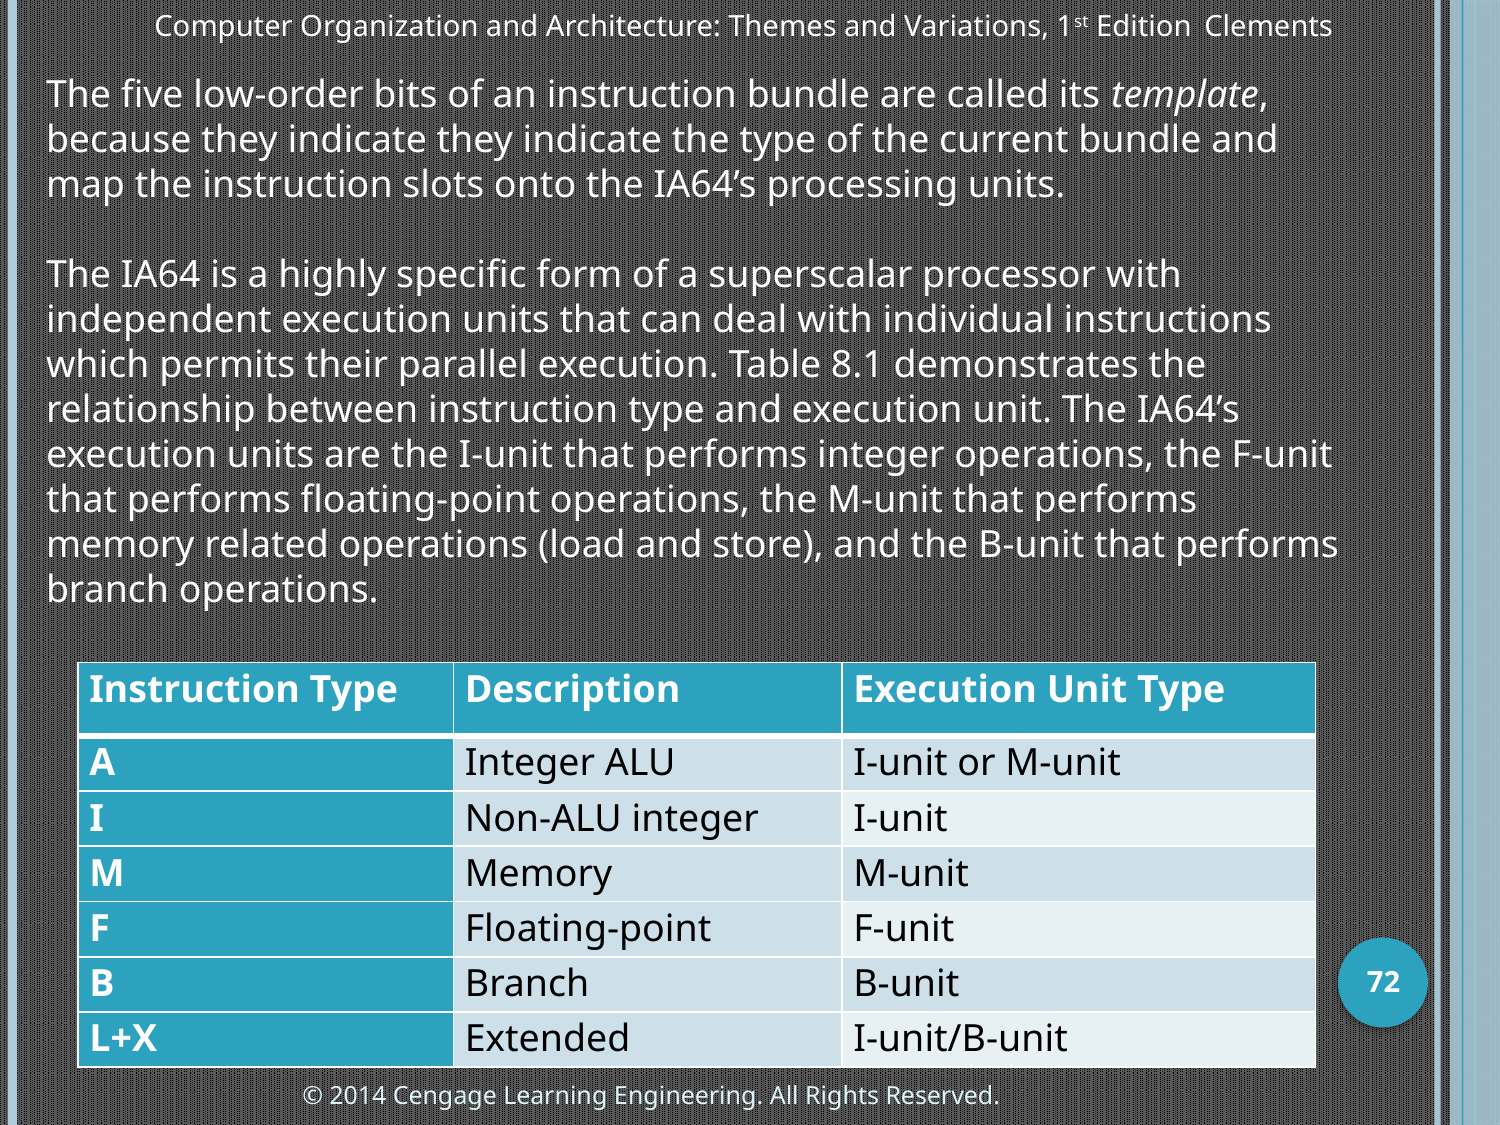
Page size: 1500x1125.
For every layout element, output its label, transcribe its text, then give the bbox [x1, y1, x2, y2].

table_cell Non-ALU integer [454, 792, 841, 845]
footer © 2014 Cengage Learning Engineering. All Rights Reserved. [287, 1068, 1138, 1125]
table_cell F [79, 902, 453, 956]
table_header Execution Unit Type [843, 663, 1315, 733]
table_cell Extended [454, 1013, 841, 1066]
table_cell L+X [79, 1013, 453, 1066]
table_cell Memory [454, 847, 841, 901]
table_header Description [454, 663, 841, 733]
slide_number 72 [1333, 940, 1434, 1027]
table_cell A [79, 739, 453, 790]
table_cell I [79, 792, 453, 845]
table_cell B [79, 958, 453, 1011]
table_cell B-unit [843, 958, 1315, 1011]
table_cell Branch [454, 958, 841, 1011]
table_cell I-unit or M-unit [843, 739, 1315, 790]
table_cell I-unit/B-unit [843, 1013, 1315, 1066]
table_cell Floating-point [454, 902, 841, 956]
table_cell F-unit [843, 902, 1315, 956]
table_cell I-unit [843, 792, 1315, 845]
text_box Computer Organization and Architecture: Themes and Variations, 1st Edition Clements [50, 0, 1438, 50]
table_cell M [79, 847, 453, 901]
text_box The five low-order bits of an instruction bundle are called its template, because they indicate they indicate the type of the current bundle and map the instruction slots onto the IA64’s processing units. The IA64 is a highly specific form of a superscalar processor with independent execution units that can deal with individual instructions which permits their parallel execution. Table 8.1 demonstrates the relationship between instruction type and execution unit. The IA64’s execution units are the I-unit that performs integer operations, the F-unit that performs floating-point operations, the M-unit that performs memory related operations (load and store), and the B-unit that performs branch operations. [31, 62, 1363, 618]
table_cell M-unit [843, 847, 1315, 901]
table_cell Integer ALU [454, 739, 841, 790]
table_header Instruction Type [79, 663, 453, 733]
